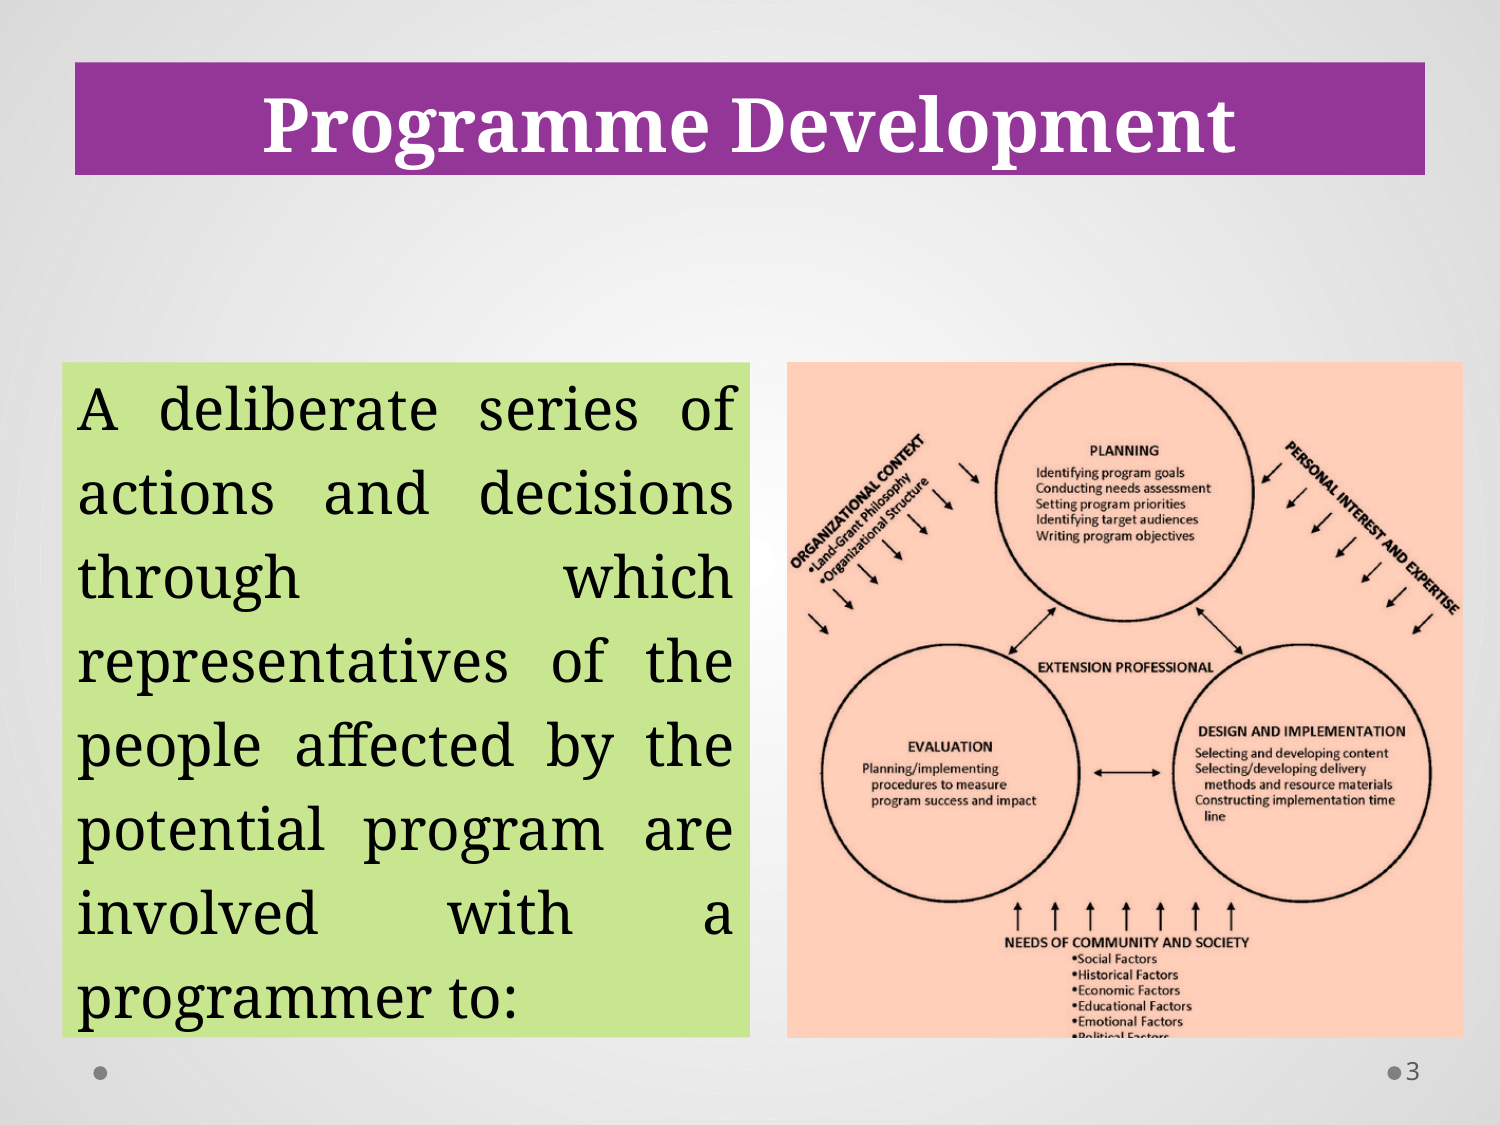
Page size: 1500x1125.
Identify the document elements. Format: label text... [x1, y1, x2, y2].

slide_number 3 [1401, 1042, 1494, 1103]
text_box A deliberate series of actions and decisions through which representatives of the people affected by the potential program are involved with a programmer to: [62, 362, 750, 1038]
picture [787, 362, 1463, 1038]
title Programme Development [75, 62, 1425, 175]
